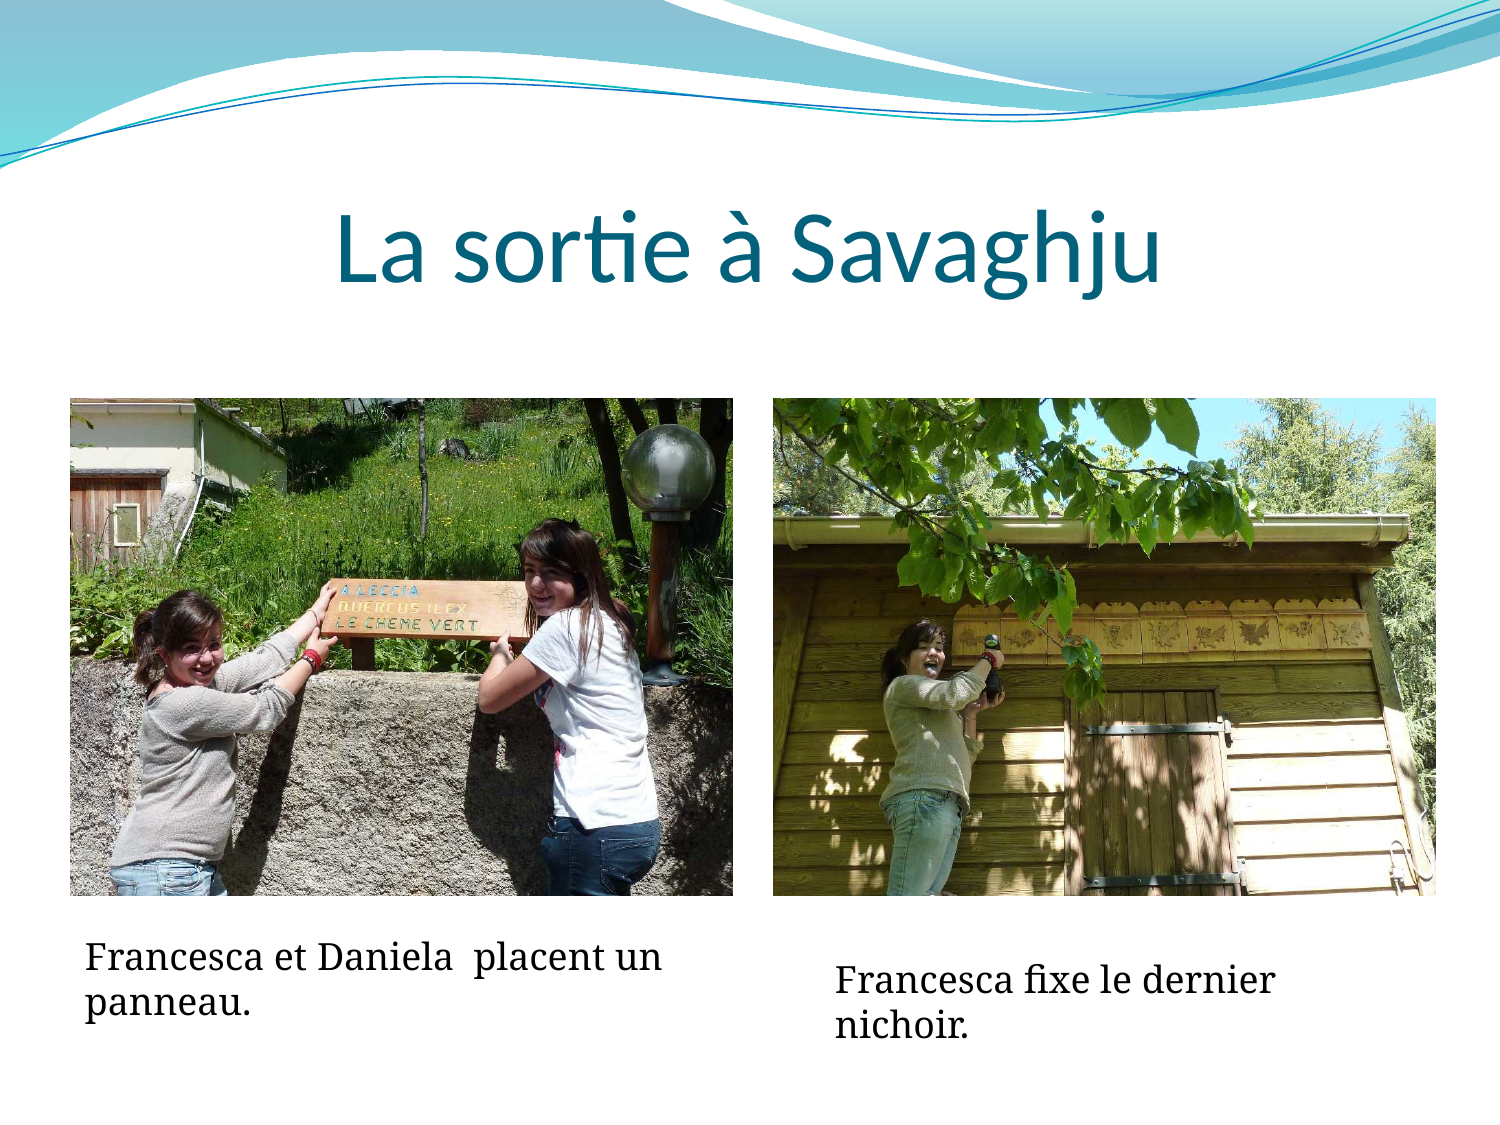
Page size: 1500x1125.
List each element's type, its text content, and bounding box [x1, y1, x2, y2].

title La sortie à Savaghju [75, 115, 1425, 303]
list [70, 398, 733, 896]
text_box Francesca fixe le dernier nichoir. [818, 947, 1397, 1056]
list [773, 398, 1437, 896]
text_box Francesca et Daniela placent un panneau. [70, 925, 774, 1031]
